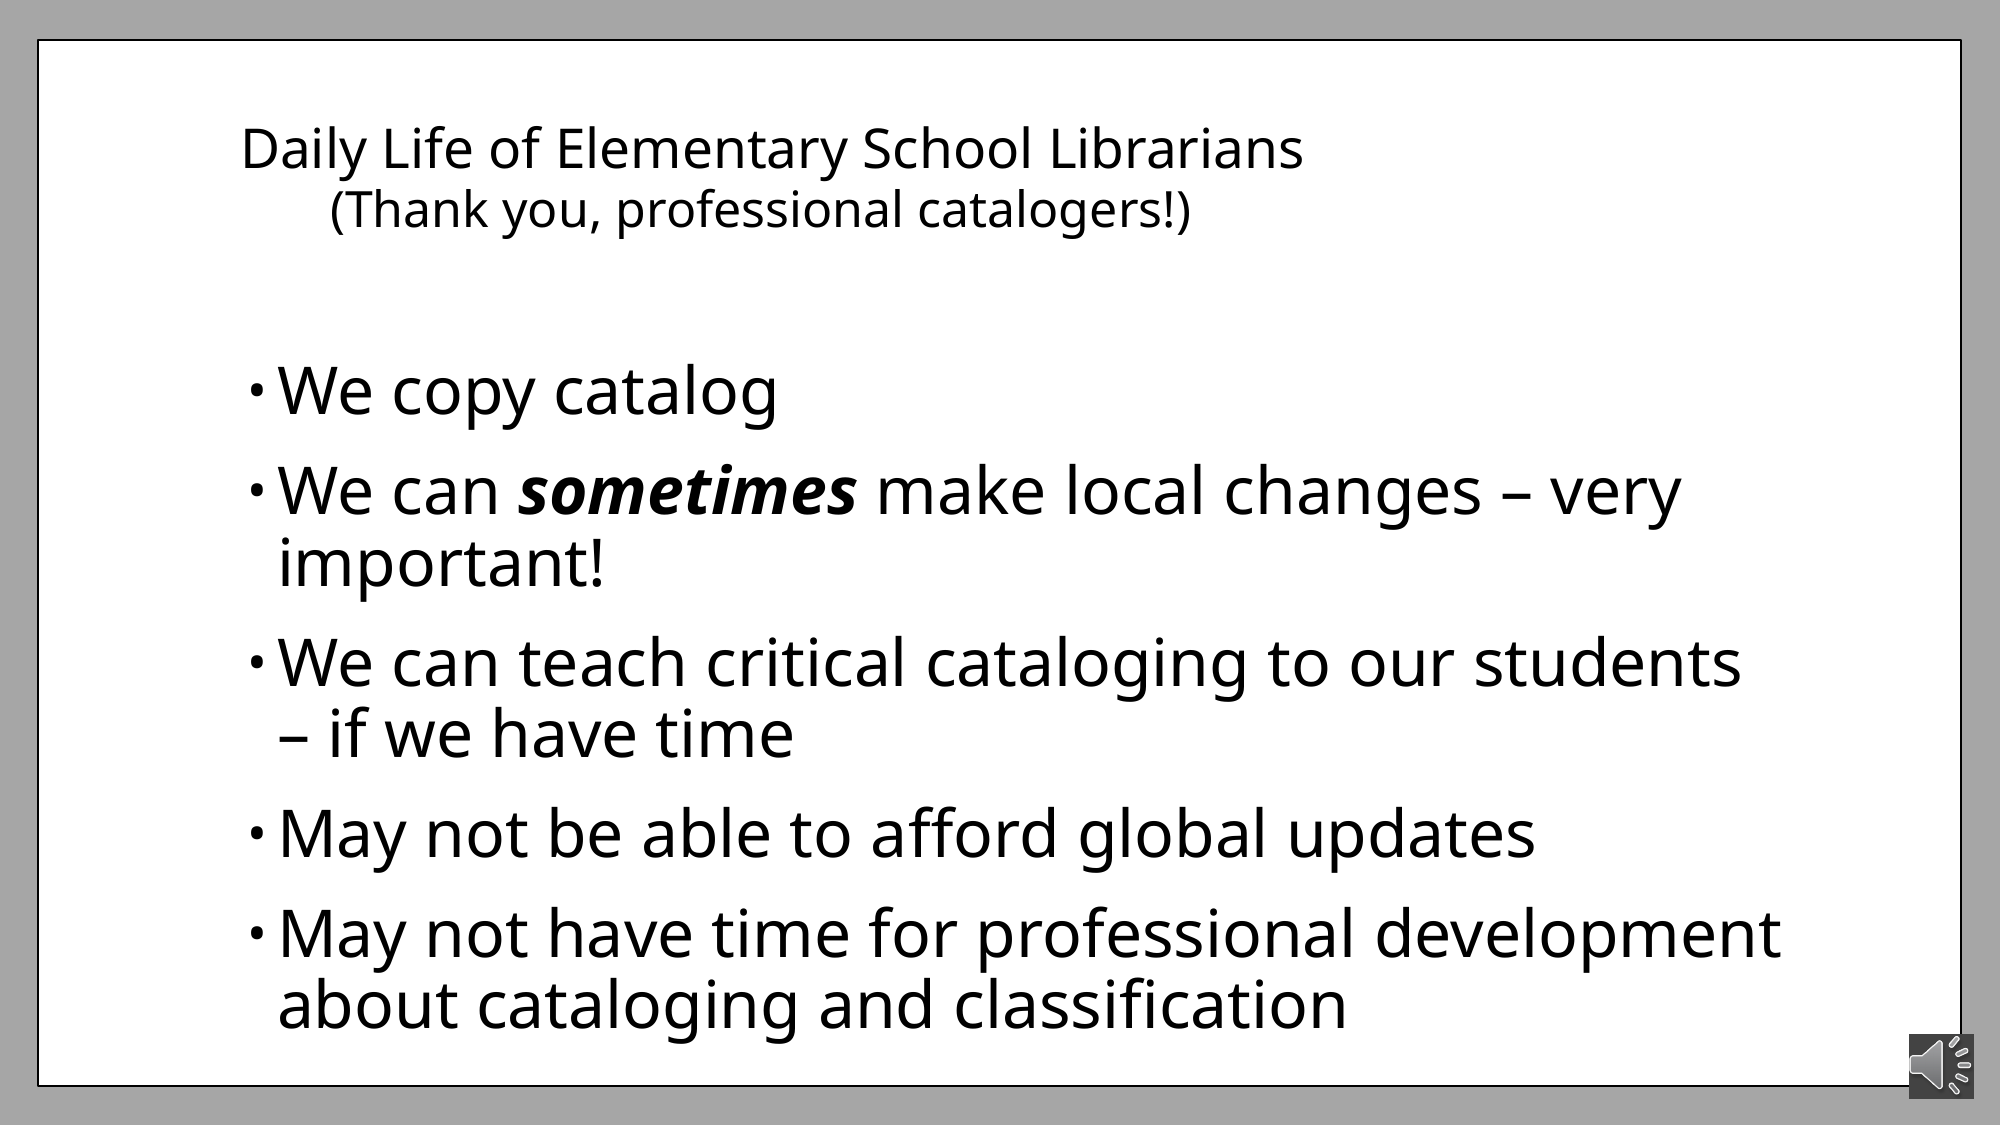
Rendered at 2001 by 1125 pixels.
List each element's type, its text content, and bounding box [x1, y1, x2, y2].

list We copy catalog We can sometimes make local changes – very important! We can teach critical cataloging to our students – if we have time May not be able to afford global updates May not have time for professional development about cataloging and classification [225, 350, 1800, 1125]
picture [1907, 1033, 1976, 1101]
title Daily Life of Elementary School Librarians (Thank you, professional catalogers!) [225, 112, 1872, 315]
